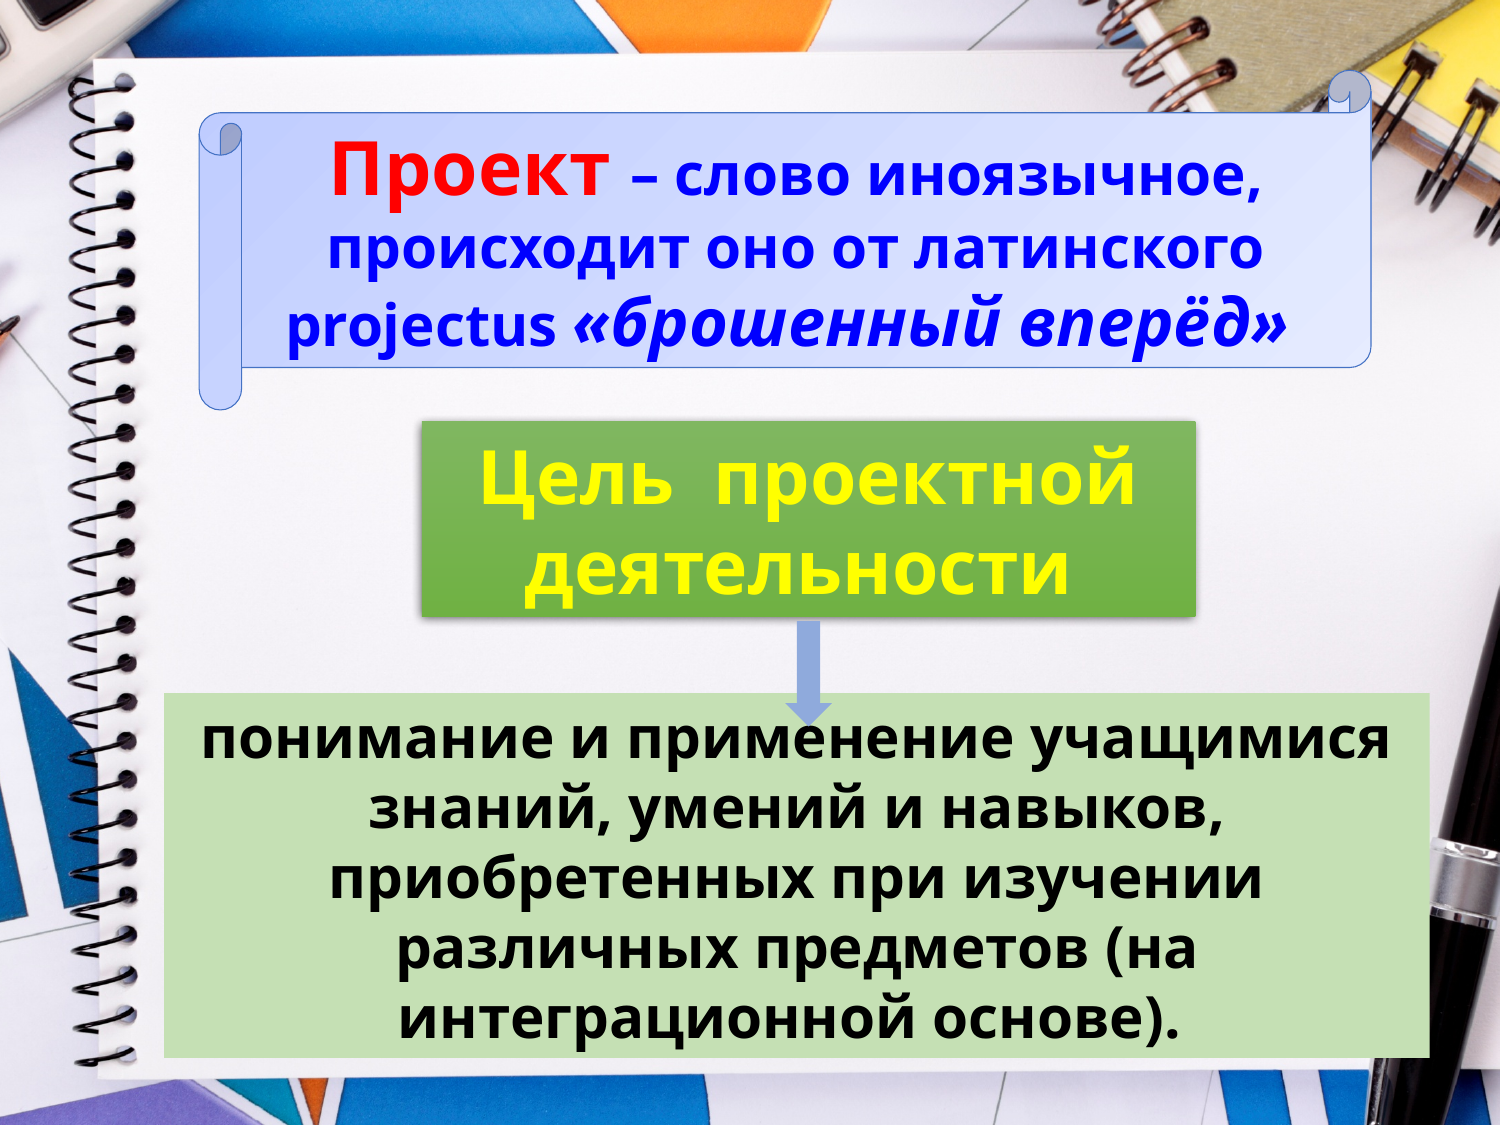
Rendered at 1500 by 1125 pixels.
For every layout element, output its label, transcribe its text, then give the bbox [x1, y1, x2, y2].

text_box Цель проектной деятельности [421, 421, 1196, 617]
text_box понимание и применение учащимися знаний, умений и навыков, приобретенных при изучении различных предметов (на интеграционной основе). [163, 692, 1431, 1059]
picture [0, 0, 1500, 1125]
text_box Проект – слово иноязычное, происходит оно от латинского projectus «брошенный вперёд» [198, 69, 1372, 411]
text_box [782, 619, 835, 728]
